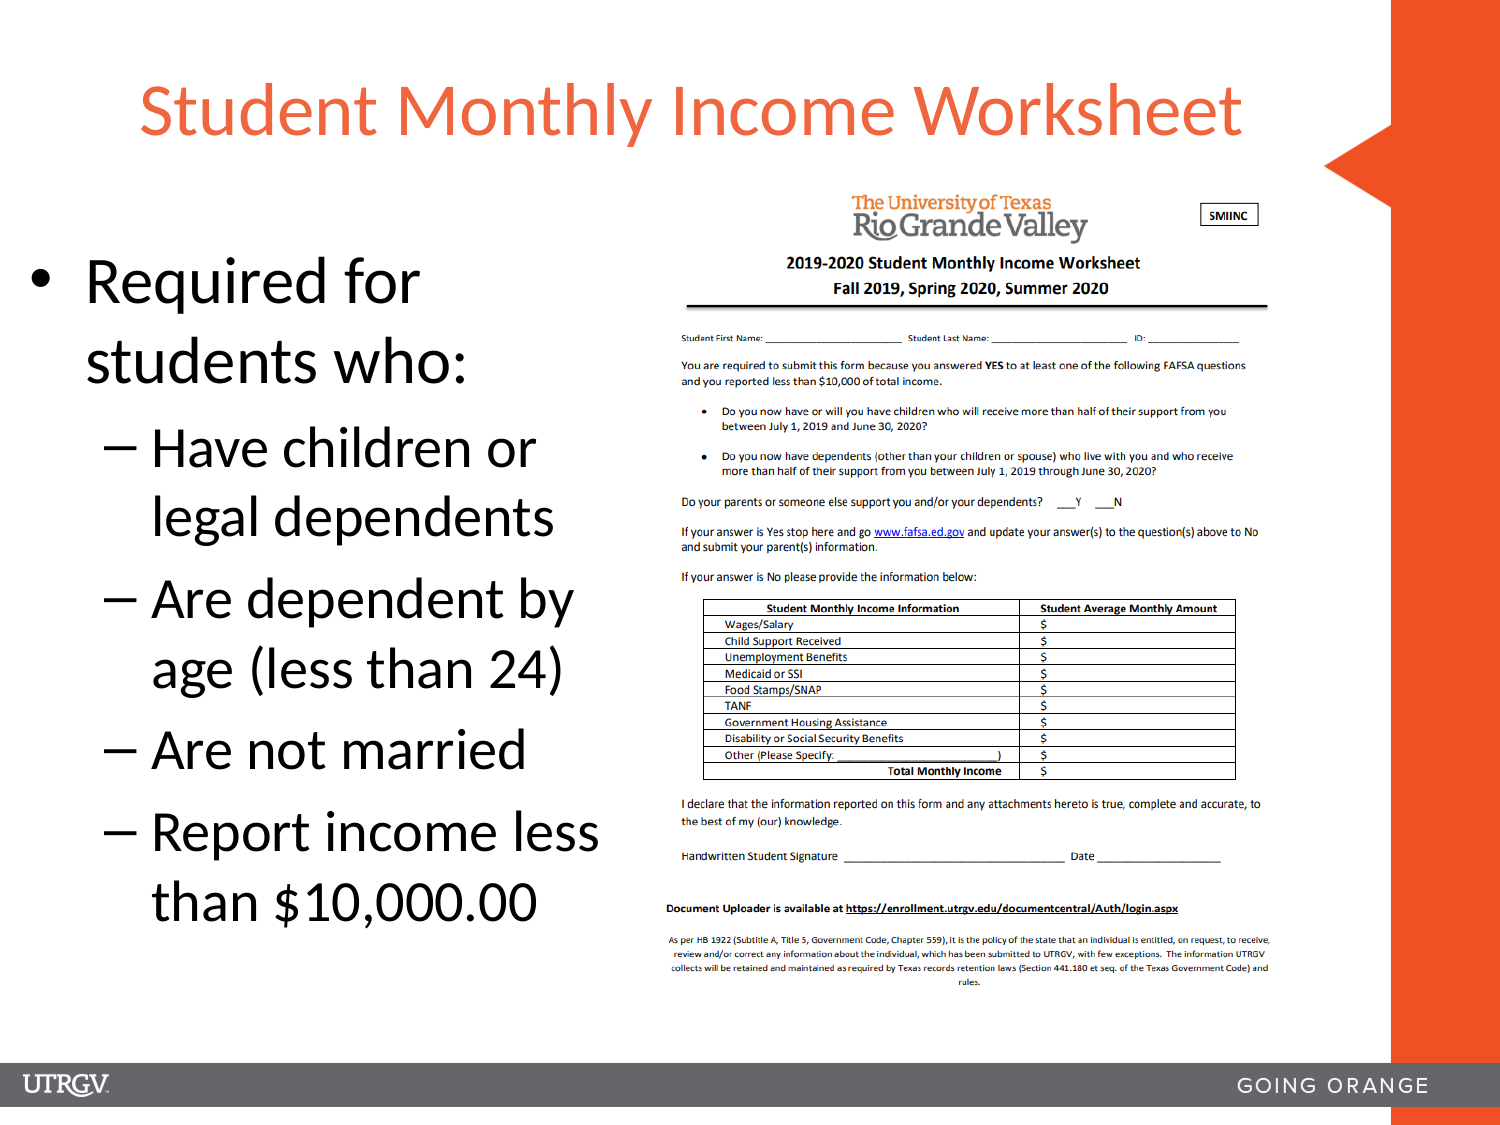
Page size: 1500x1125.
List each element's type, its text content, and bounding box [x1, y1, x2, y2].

title Student Monthly Income Worksheet [124, 41, 1303, 170]
list Required for students who: Have children or legal dependents Are dependent by age (less than 24) Are not married Report income less than $10,000.00 [14, 229, 638, 1025]
picture [0, 0, 1500, 1125]
